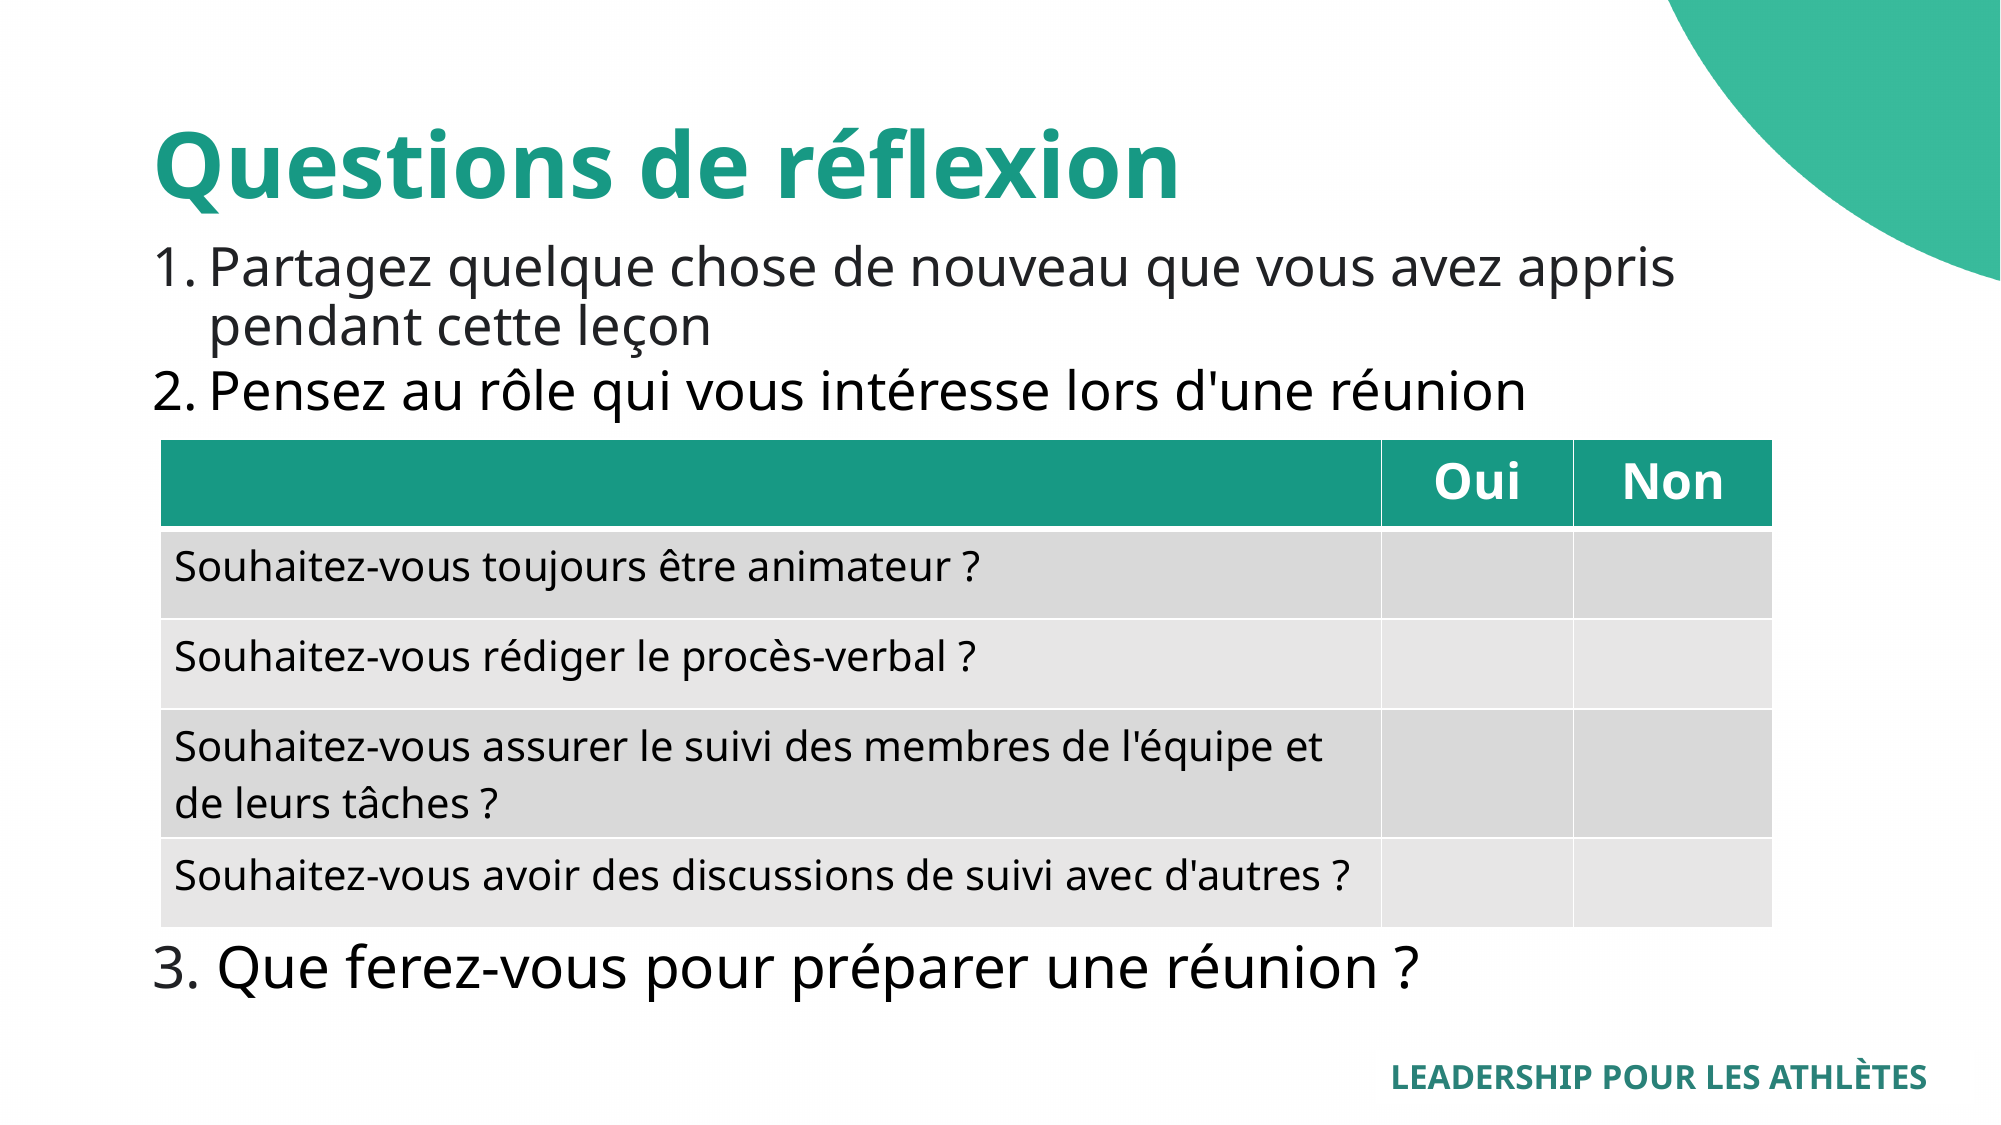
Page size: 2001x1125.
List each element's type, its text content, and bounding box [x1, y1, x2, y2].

title Questions de réflexion [137, 59, 1863, 232]
table_cell [1574, 532, 1772, 618]
table_cell [1382, 710, 1573, 837]
table_header Oui [1382, 440, 1573, 526]
table_cell Souhaitez-vous assurer le suivi des membres de l'équipe et de leurs tâches ? [161, 710, 1381, 837]
table_cell [1382, 620, 1573, 708]
table_cell Souhaitez-vous avoir des discussions de suivi avec d'autres ? [161, 839, 1381, 927]
table_cell [1574, 839, 1772, 927]
table_cell Souhaitez-vous toujours être animateur ? [161, 532, 1381, 618]
table_header [161, 440, 1381, 526]
table_cell [1574, 620, 1772, 708]
text_box 3. Que ferez-vous pour préparer une réunion ? [137, 930, 1863, 1033]
table_cell [1382, 532, 1573, 618]
table_cell [1574, 710, 1772, 837]
text_box LEADERSHIP POUR LES ATHLÈTES [1375, 1049, 1975, 1104]
list Partagez quelque chose de nouveau que vous avez appris pendant cette leçon Pensez au rôle qui vous intéresse lors d'une réunion [137, 232, 1863, 450]
table_cell Souhaitez-vous rédiger le procès-verbal ? [161, 620, 1381, 708]
table_cell [1382, 839, 1573, 927]
table_header Non [1574, 440, 1772, 526]
picture [0, 0, 2001, 1125]
